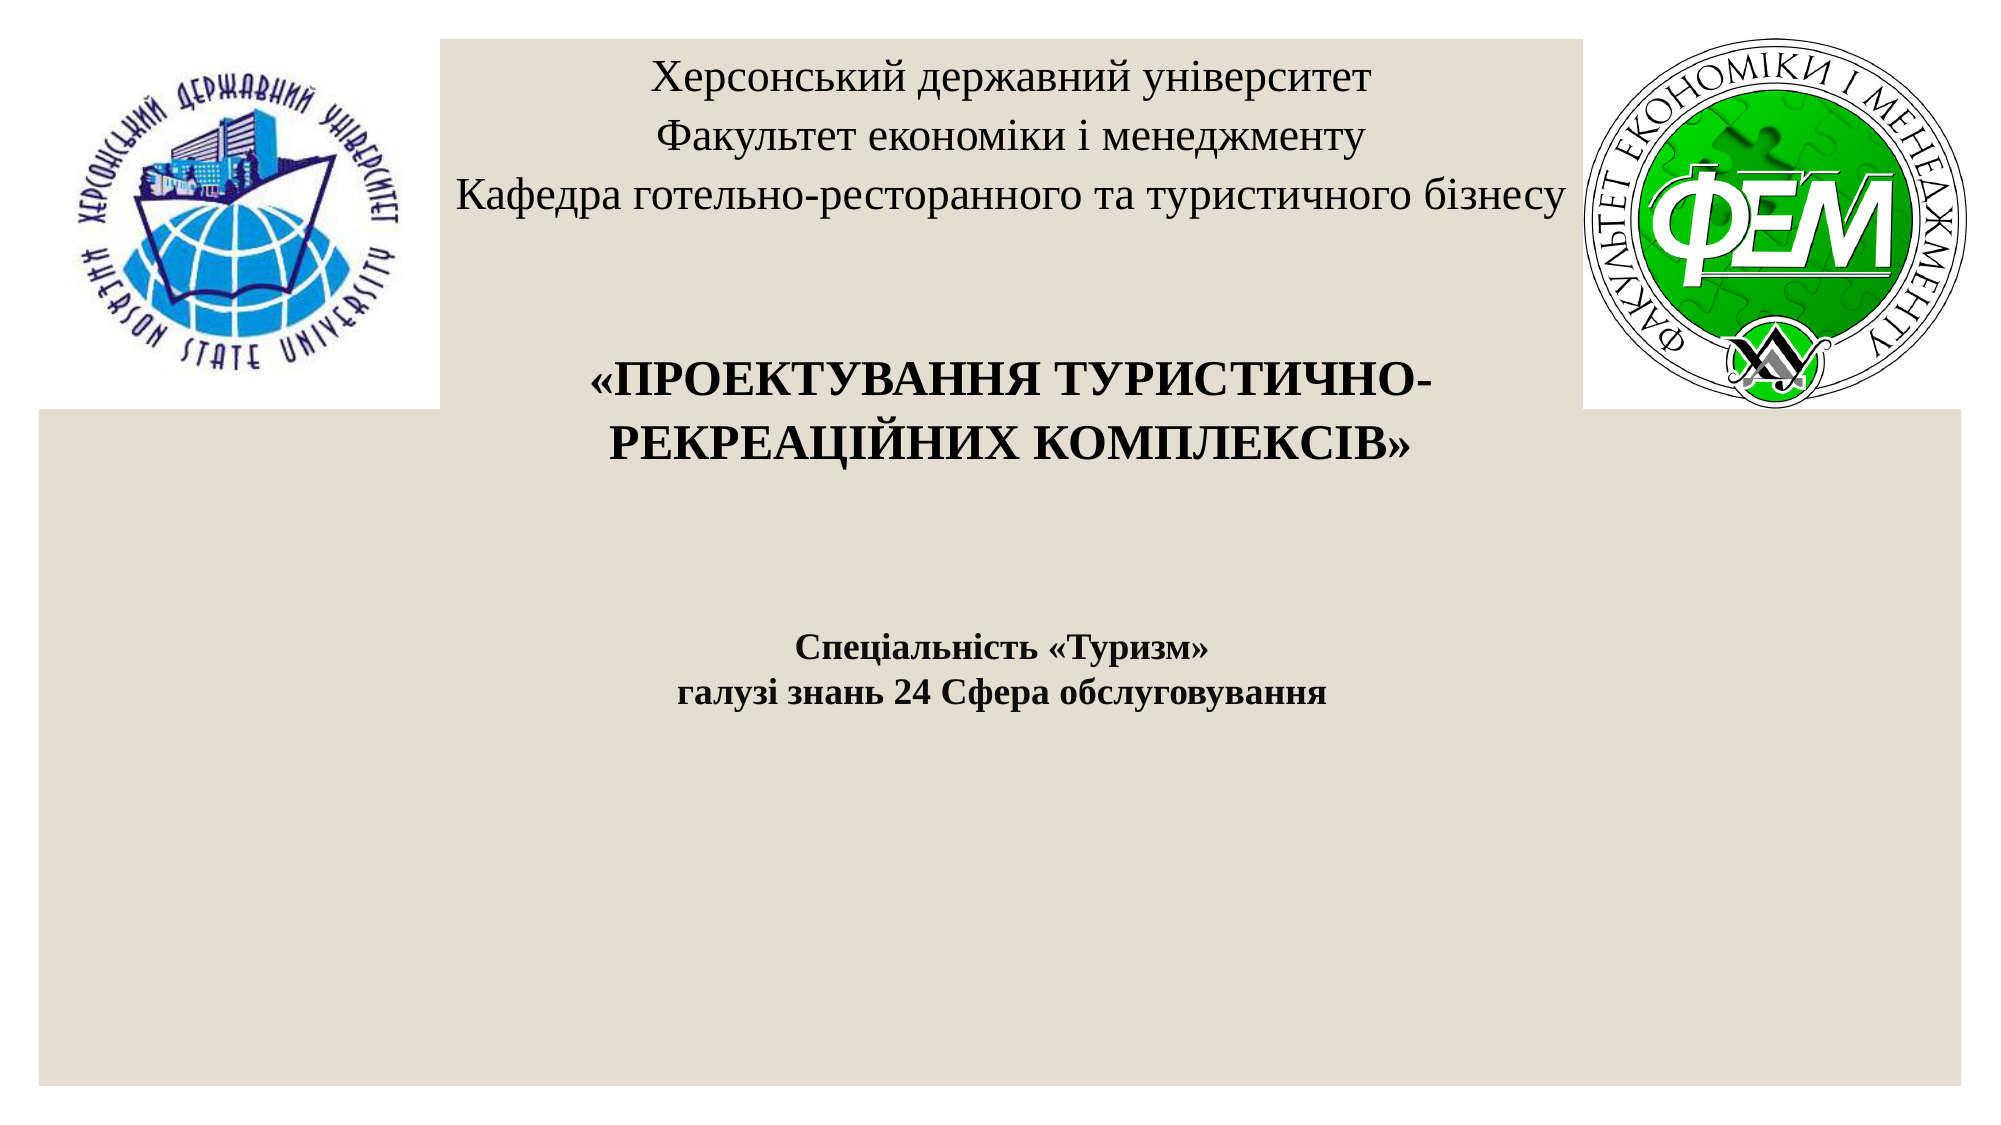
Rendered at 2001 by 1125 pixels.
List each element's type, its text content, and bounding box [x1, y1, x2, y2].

picture [35, 35, 440, 409]
picture [1583, 38, 1967, 409]
text_box Спеціальність «Туризм» галузі знань 24 Сфера обслуговування [502, 588, 1503, 720]
text_box Херсонський державний університет Факультет економіки і менеджменту Кафедра готельно-ресторанного та туристичного бізнесу «ПРОЕКТУВАННЯ ТУРИСТИЧНО-РЕКРЕАЦІЙНИХ КОМПЛЕКСІВ» [439, 34, 1584, 601]
